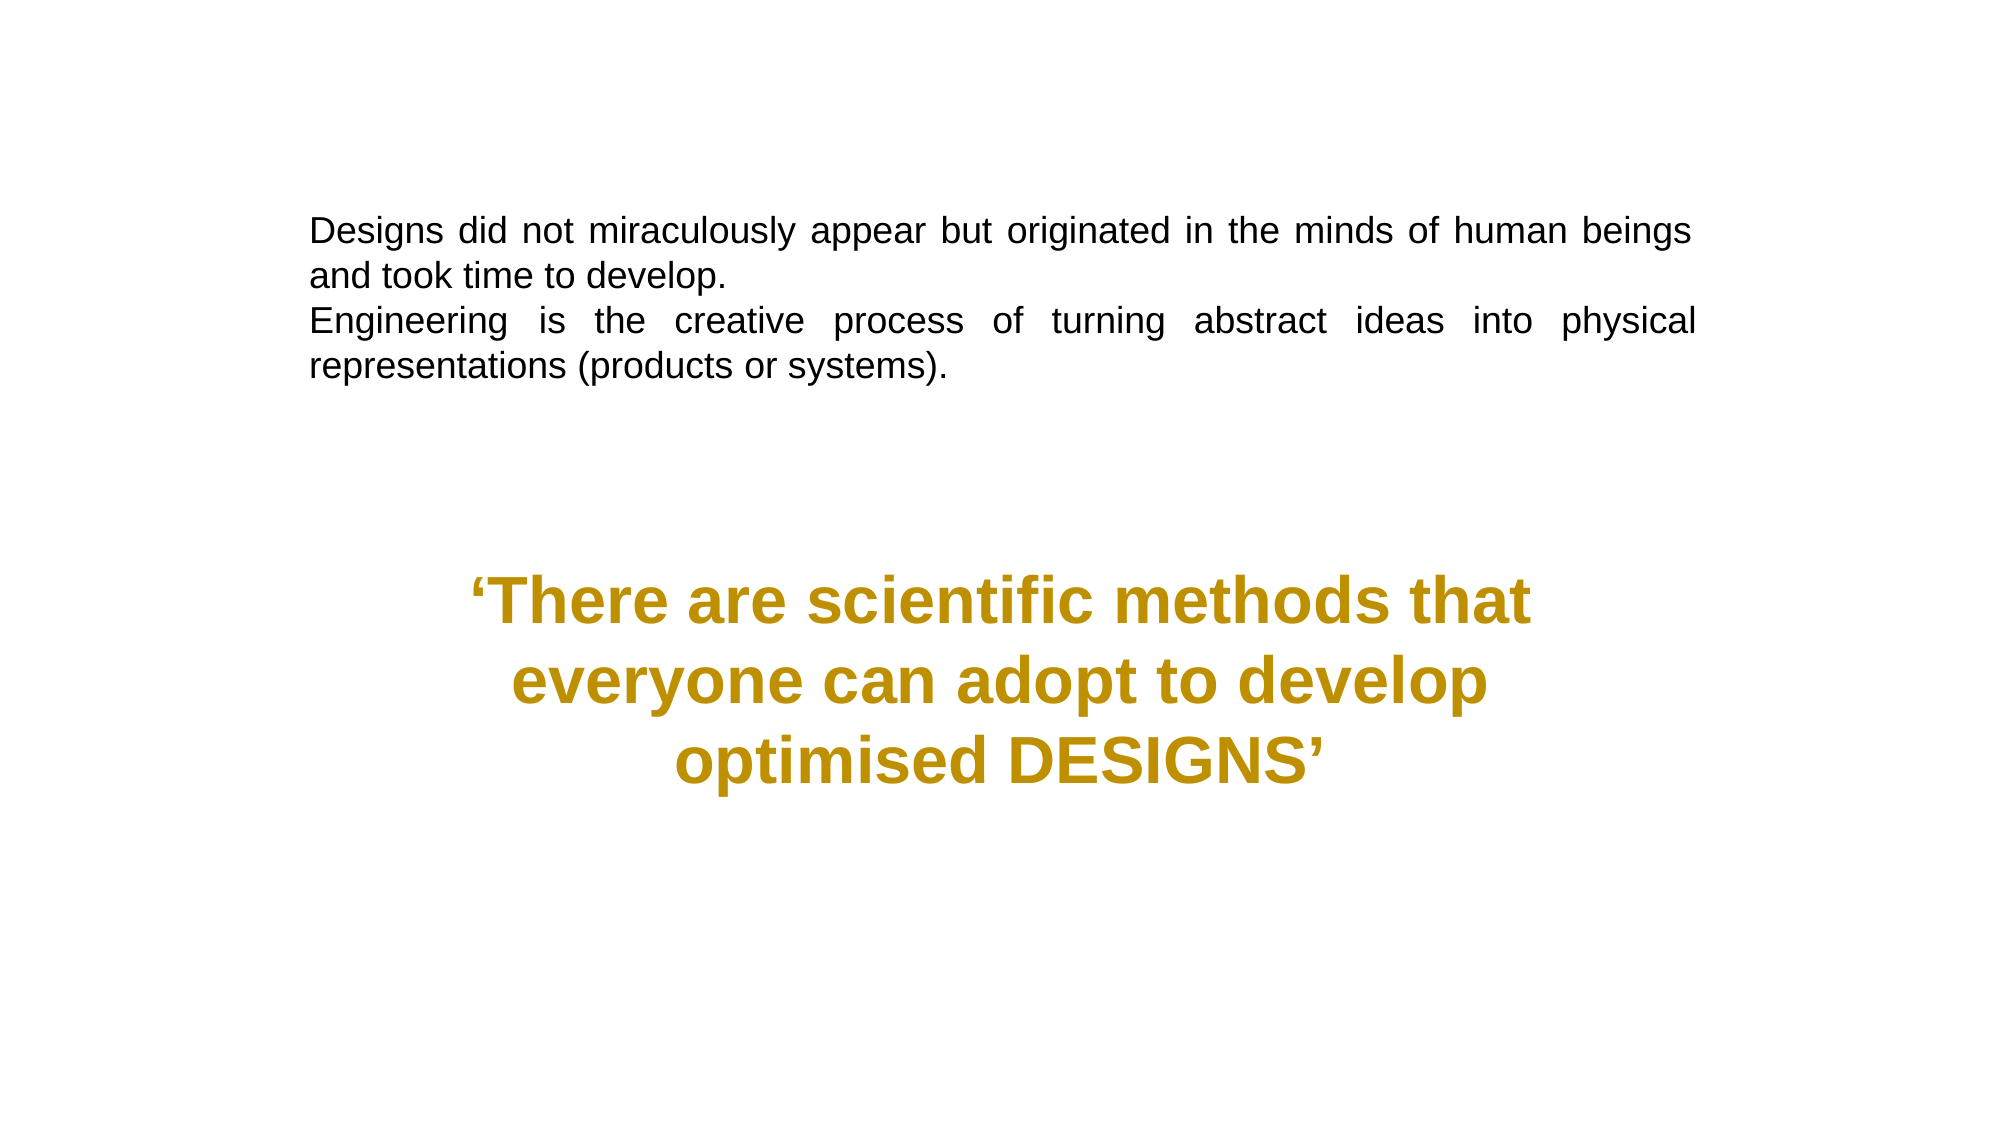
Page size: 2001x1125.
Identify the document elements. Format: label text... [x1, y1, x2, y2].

text_box and took time to develop. Engineering is the creative process of turning abstract ideas into physical representations (products or systems). [307, 250, 1697, 386]
text_box Designs did not miraculously appear but originated in the minds of human beings [307, 205, 1697, 250]
list ‘There are scientific methods that everyone can adopt to develop optimised DESIGNS’ [463, 556, 1537, 1125]
